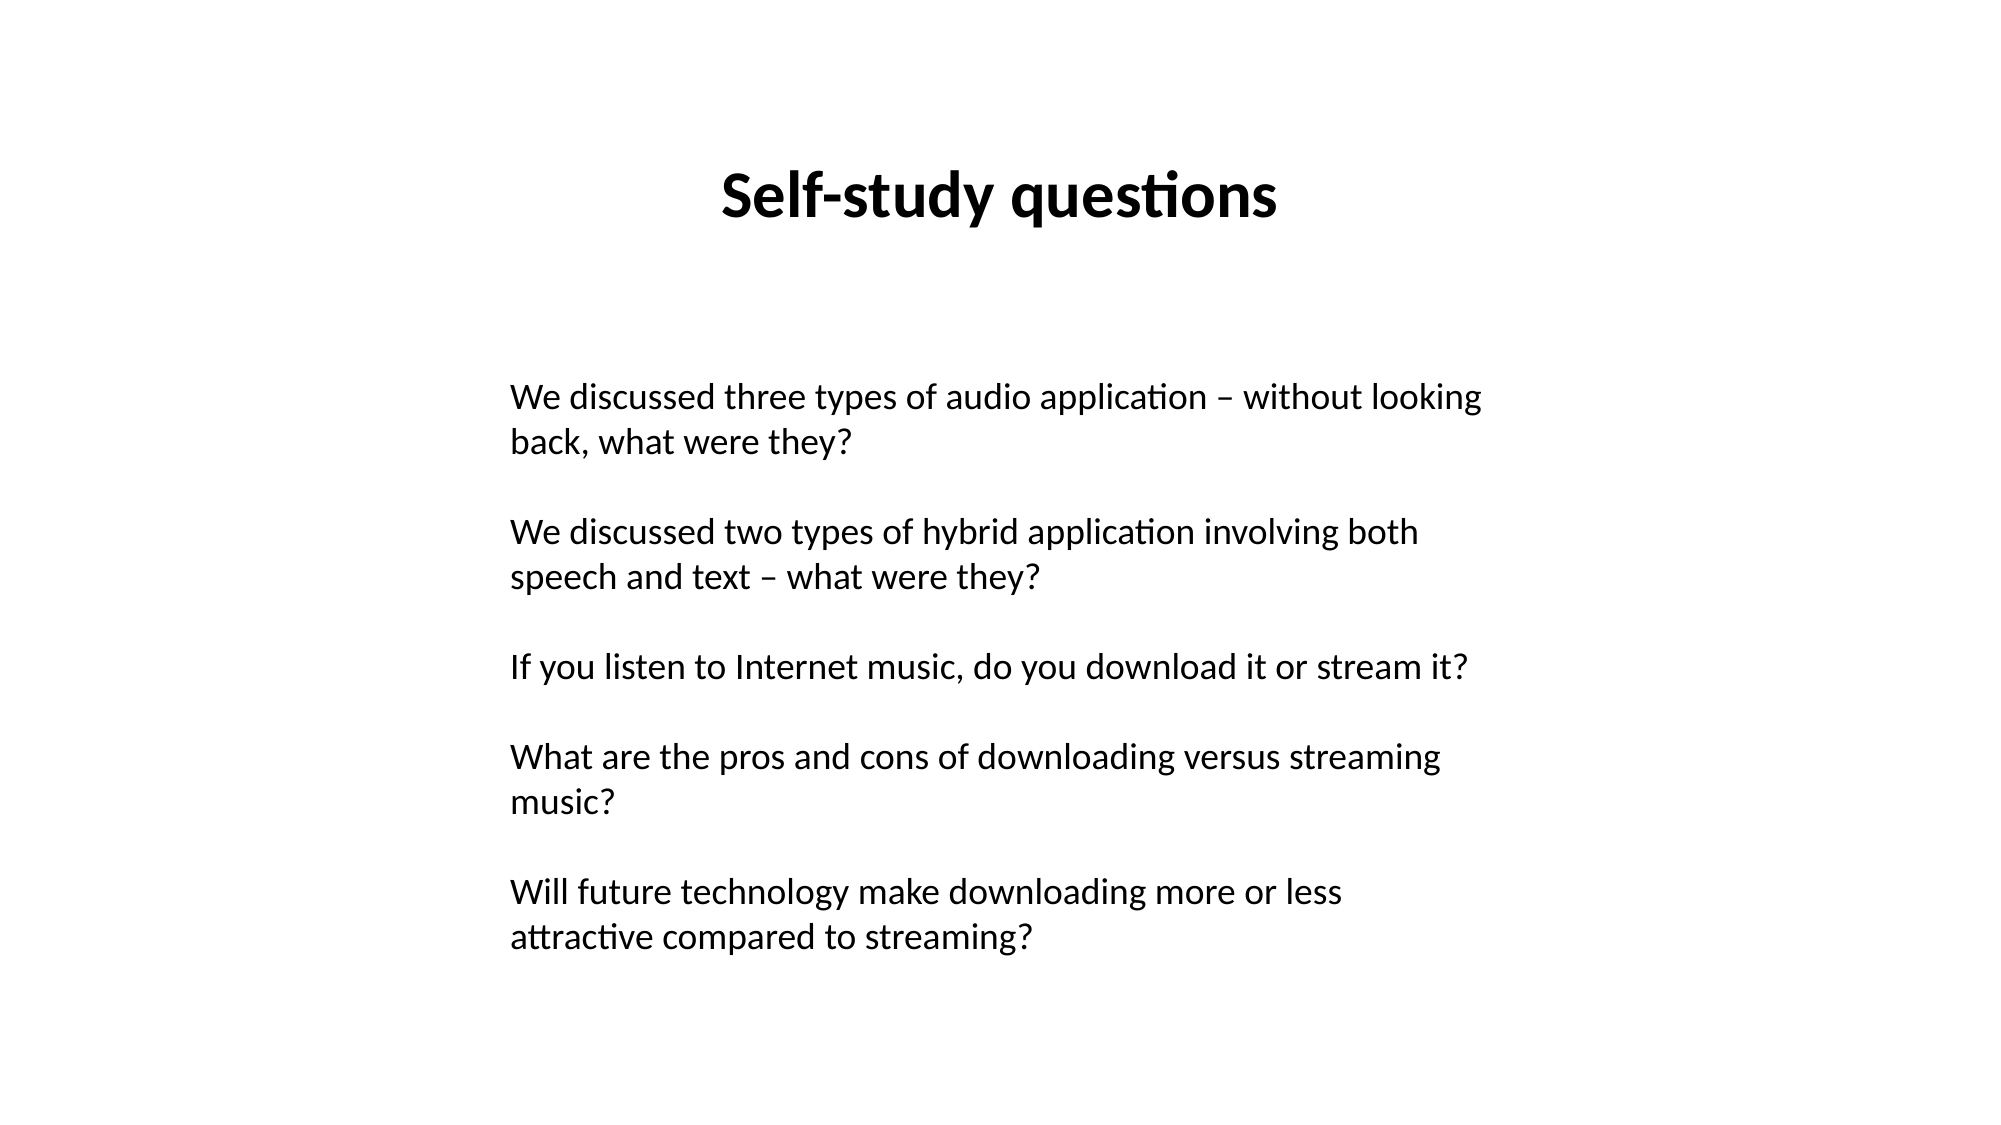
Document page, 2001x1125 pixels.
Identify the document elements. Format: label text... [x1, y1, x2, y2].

text_box We discussed three types of audio application – without looking back, what were they? We discussed two types of hybrid application involving both speech and text – what were they? If you listen to Internet music, do you download it or stream it? What are the pros and cons of downloading versus streaming music? Will future technology make downloading more or less attractive compared to streaming? [495, 364, 1505, 964]
text_box Self-study questions [706, 143, 1294, 239]
